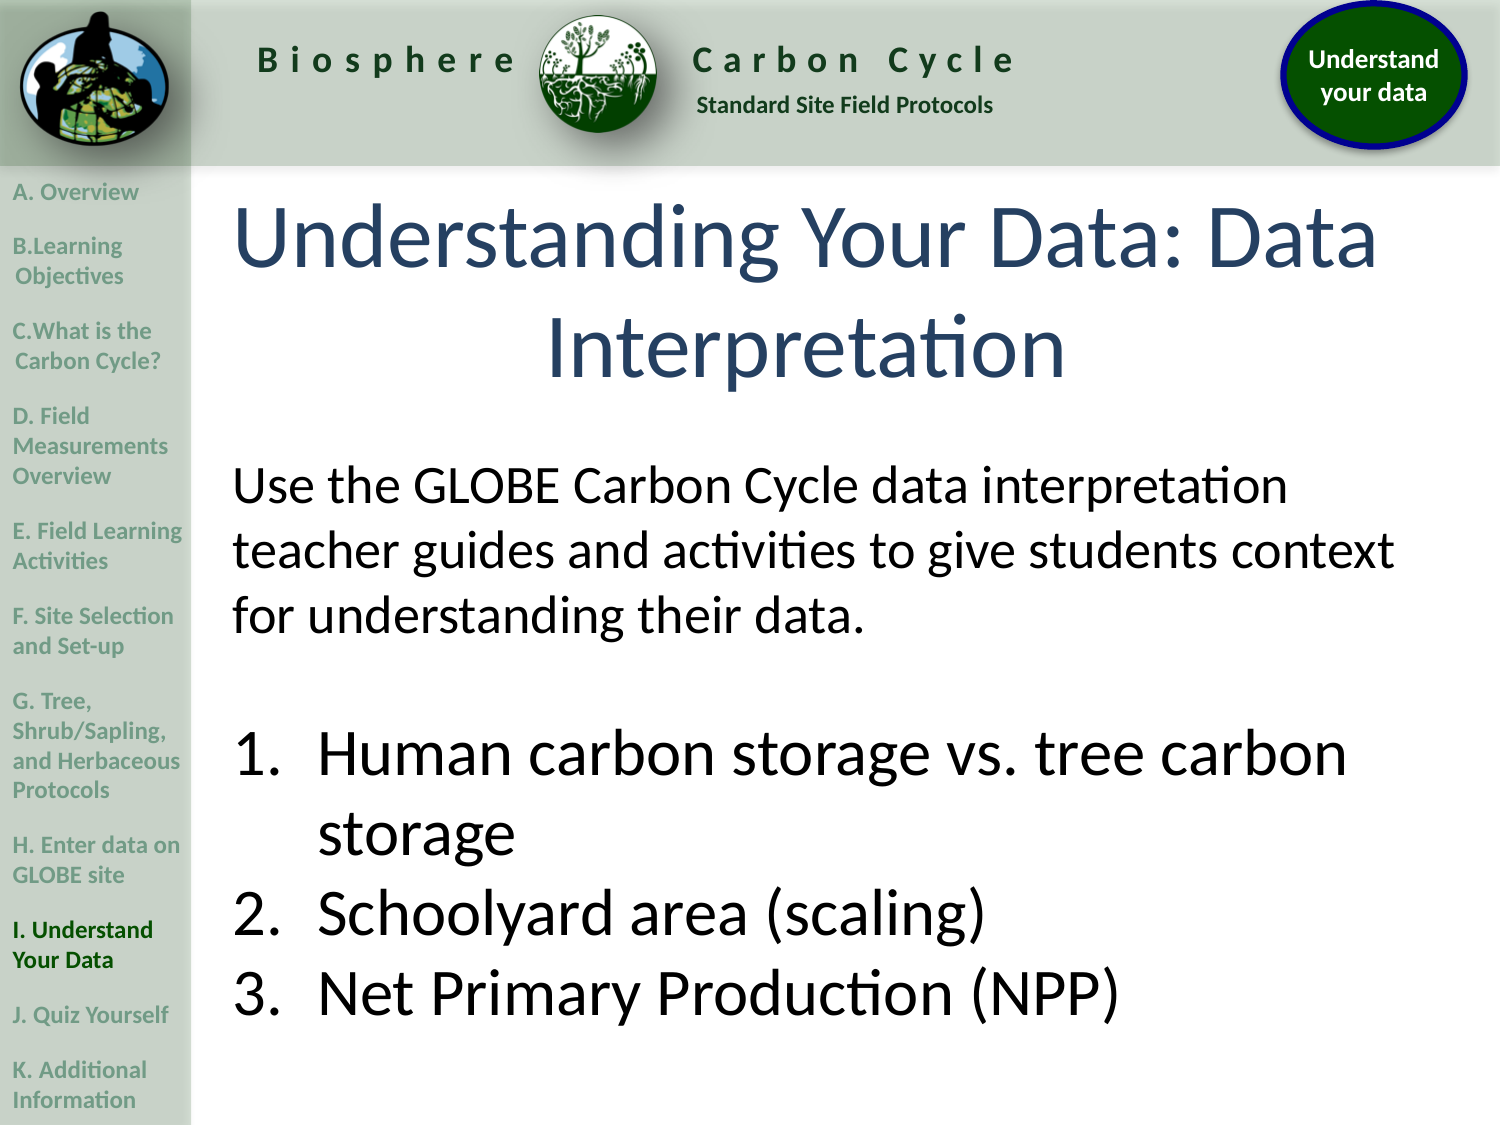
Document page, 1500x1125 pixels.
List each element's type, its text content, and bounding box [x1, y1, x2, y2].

text_box Use the GLOBE Carbon Cycle data interpretation teacher guides and activities to give students context for understanding their data. Human carbon storage vs. tree carbon storage Schoolyard area (scaling) Net Primary Production (NPP) [217, 441, 1452, 1037]
title Understanding Your Data: Data Interpretation [206, 168, 1407, 386]
picture [0, 0, 1500, 1124]
